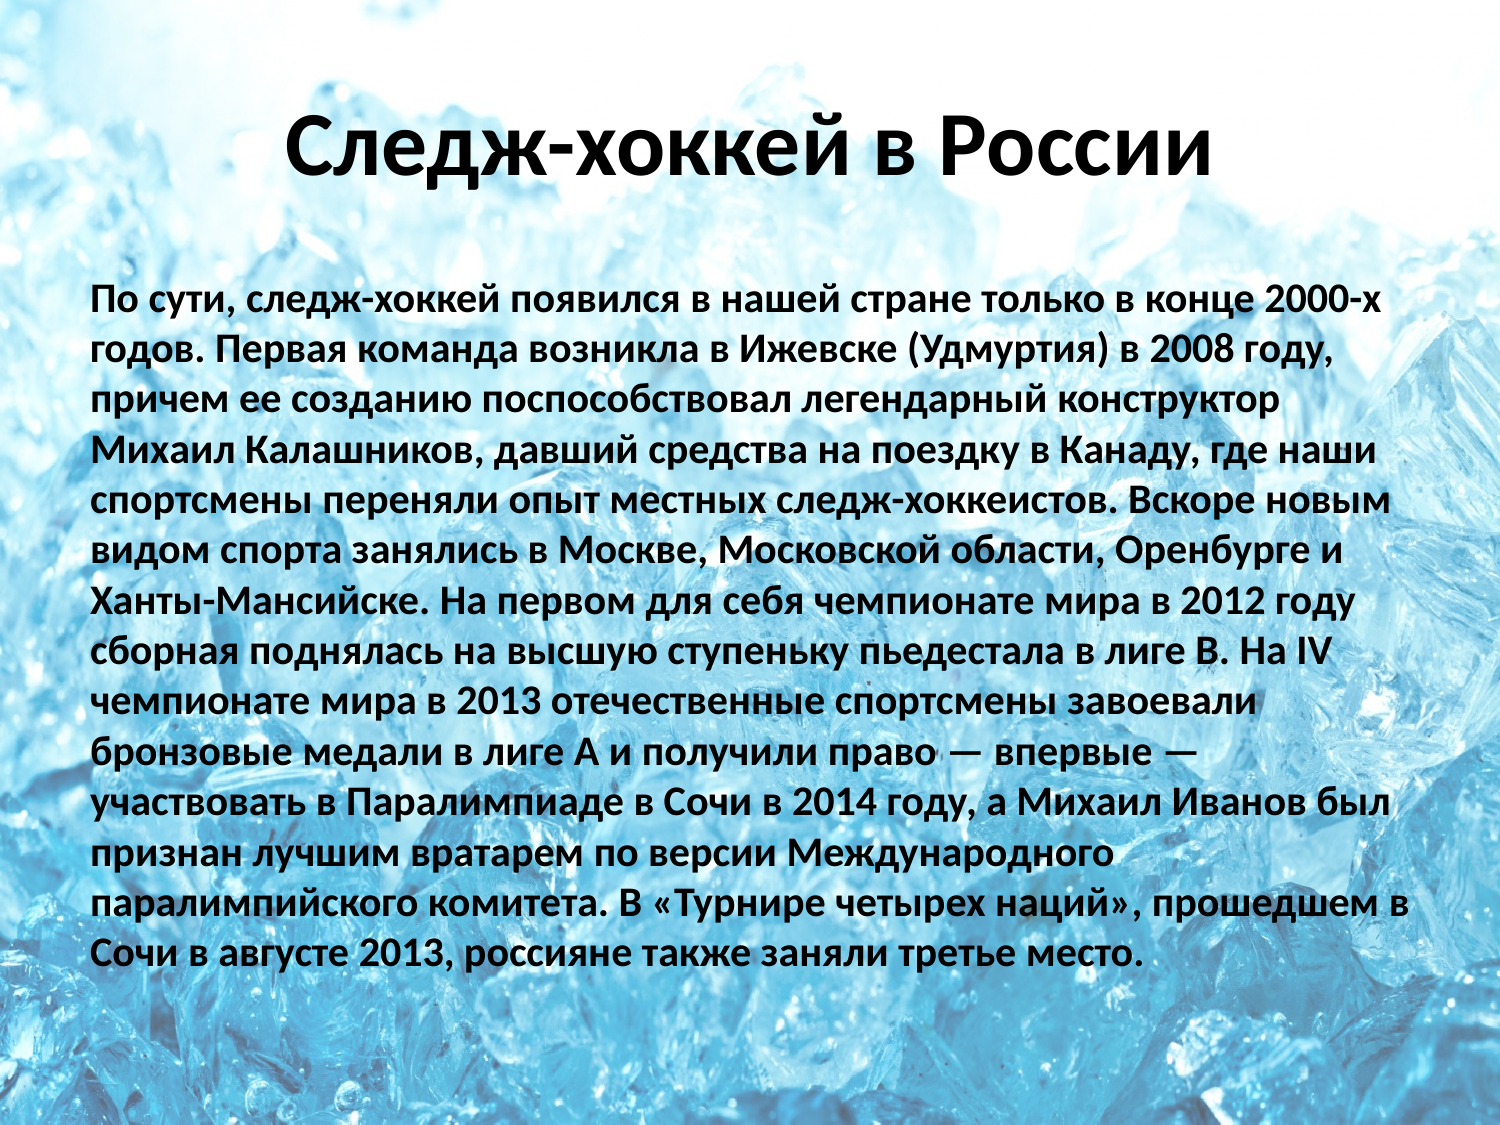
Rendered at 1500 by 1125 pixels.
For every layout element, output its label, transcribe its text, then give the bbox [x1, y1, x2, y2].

title Следж-хоккей в России [75, 45, 1425, 233]
list По сути, следж-хоккей появился в нашей стране только в конце 2000-х годов. Первая команда возникла в Ижевске (Удмуртия) в 2008 году, причем ее созданию поспособствовал легендарный конструктор Михаил Калашников, давший средства на поездку в Канаду, где наши спортсмены переняли опыт местных следж-хоккеистов. Вскоре новым видом спорта занялись в Москве, Московской области, Оренбурге и Ханты-Мансийске. На первом для себя чемпионате мира в 2012 году сборная поднялась на высшую ступеньку пьедестала в лиге B. На IV чемпионате мира в 2013 отечественные спортсмены завоевали бронзовые медали в лиге А и получили право — впервые — участвовать в Паралимпиаде в Сочи в 2014 году, а Михаил Иванов был признан лучшим вратарем по версии Международного паралимпийского комитета. В «Турнире четырех наций», прошедшем в Сочи в августе 2013, россияне также заняли третье место. [75, 262, 1425, 1005]
